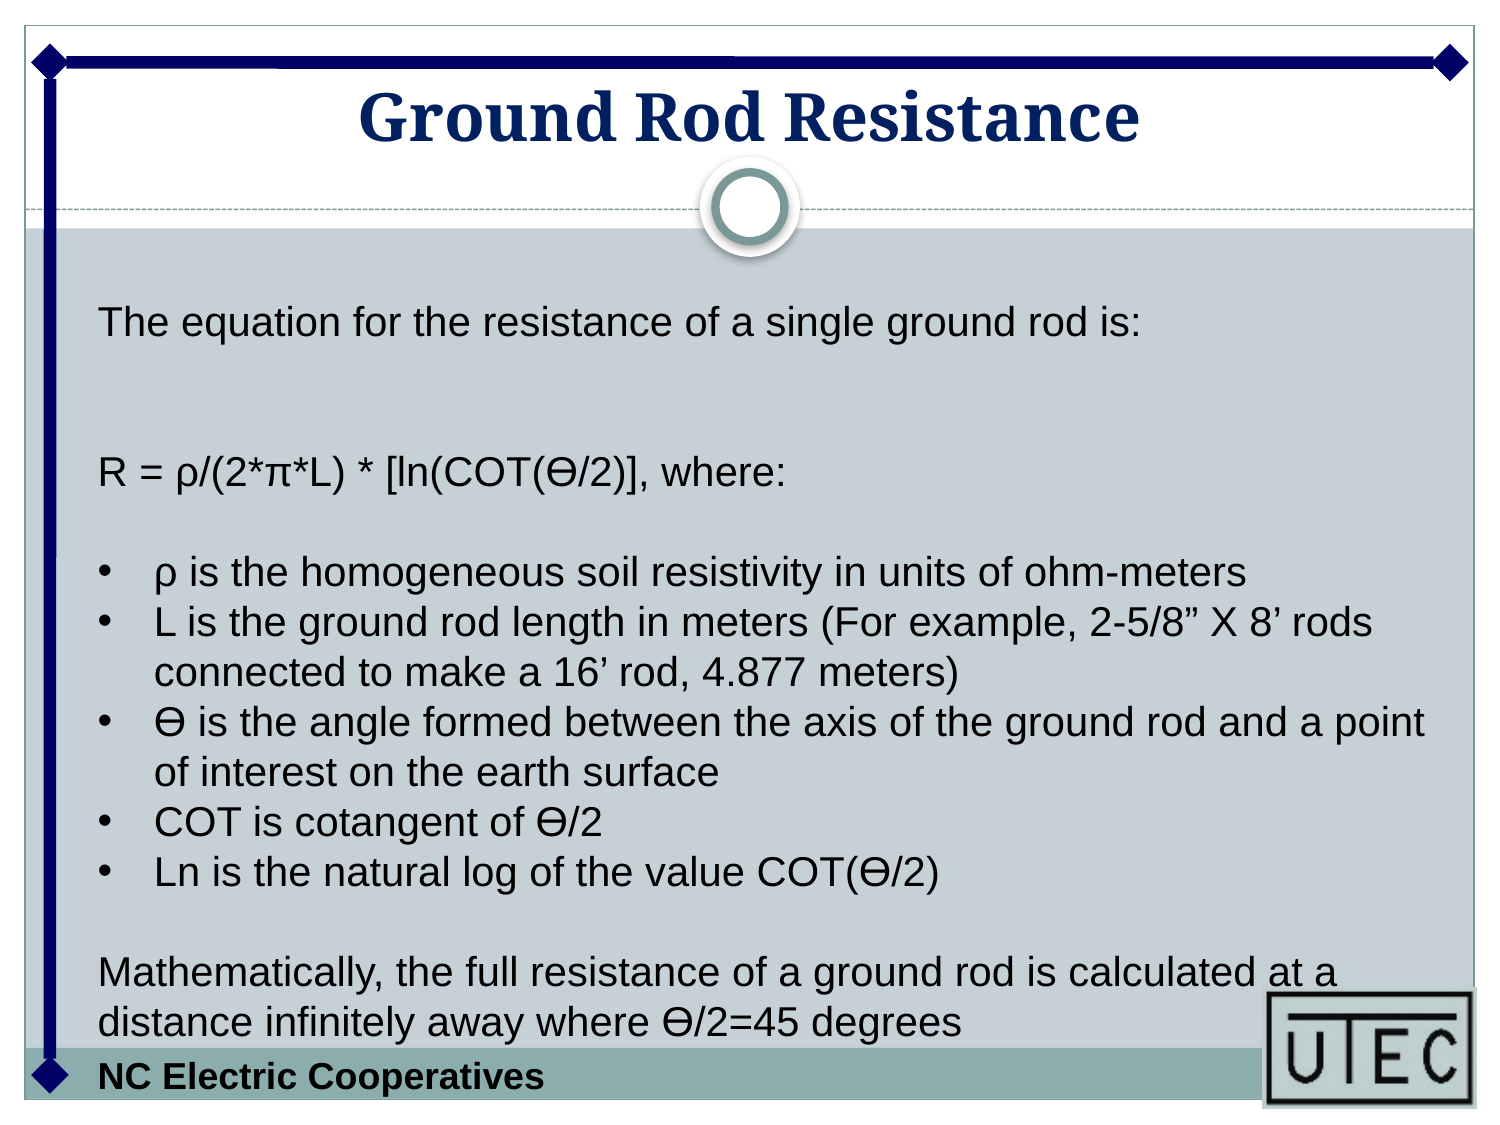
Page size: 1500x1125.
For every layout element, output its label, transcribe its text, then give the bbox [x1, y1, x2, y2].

text_box [1450, 56, 1457, 69]
text_box [43, 56, 50, 69]
picture [1262, 987, 1477, 1109]
text_box [43, 69, 57, 1082]
text_box NC Electric Cooperatives [82, 1053, 1238, 1105]
text_box The equation for the resistance of a single ground rod is: R = ρ/(2*π*L) * [ln(COT(Ɵ/2)], where: ρ is the homogeneous soil resistivity in units of ohm-meters L is the ground rod length in meters (For example, 2-5/8” X 8’ rods connected to make a 16’ rod, 4.877 meters) Ɵ is the angle formed between the axis of the ground rod and a point of interest on the earth surface COT is cotangent of Ɵ/2 Ln is the natural log of the value COT(Ɵ/2) Mathematically, the full resistance of a ground rod is calculated at a distance infinitely away where Ɵ/2=45 degrees [82, 287, 1477, 1053]
title Ground Rod Resistance [50, 37, 1450, 162]
